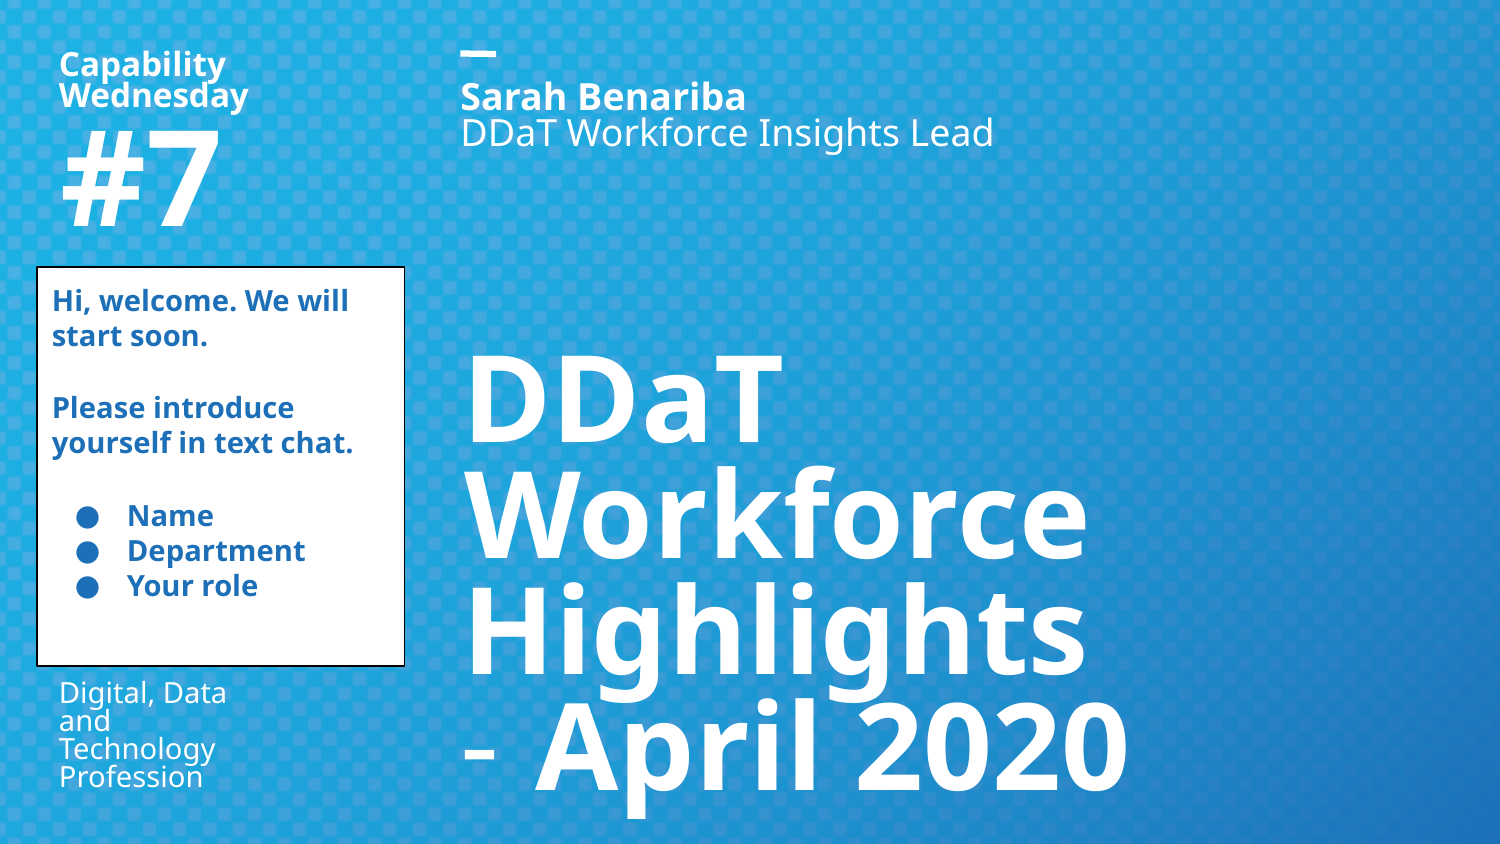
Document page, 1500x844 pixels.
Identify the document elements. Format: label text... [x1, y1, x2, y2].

text_box #7 [60, 123, 236, 254]
text_box Hi, welcome. We will start soon. Please introduce yourself in text chat. Name Department Your role [36, 267, 405, 667]
text_box Sarah Benariba DDaT Workforce Insights Lead [460, 81, 1146, 212]
picture [0, 0, 1500, 844]
title DDaT Workforce Highlights April 2020 [460, 253, 1417, 814]
